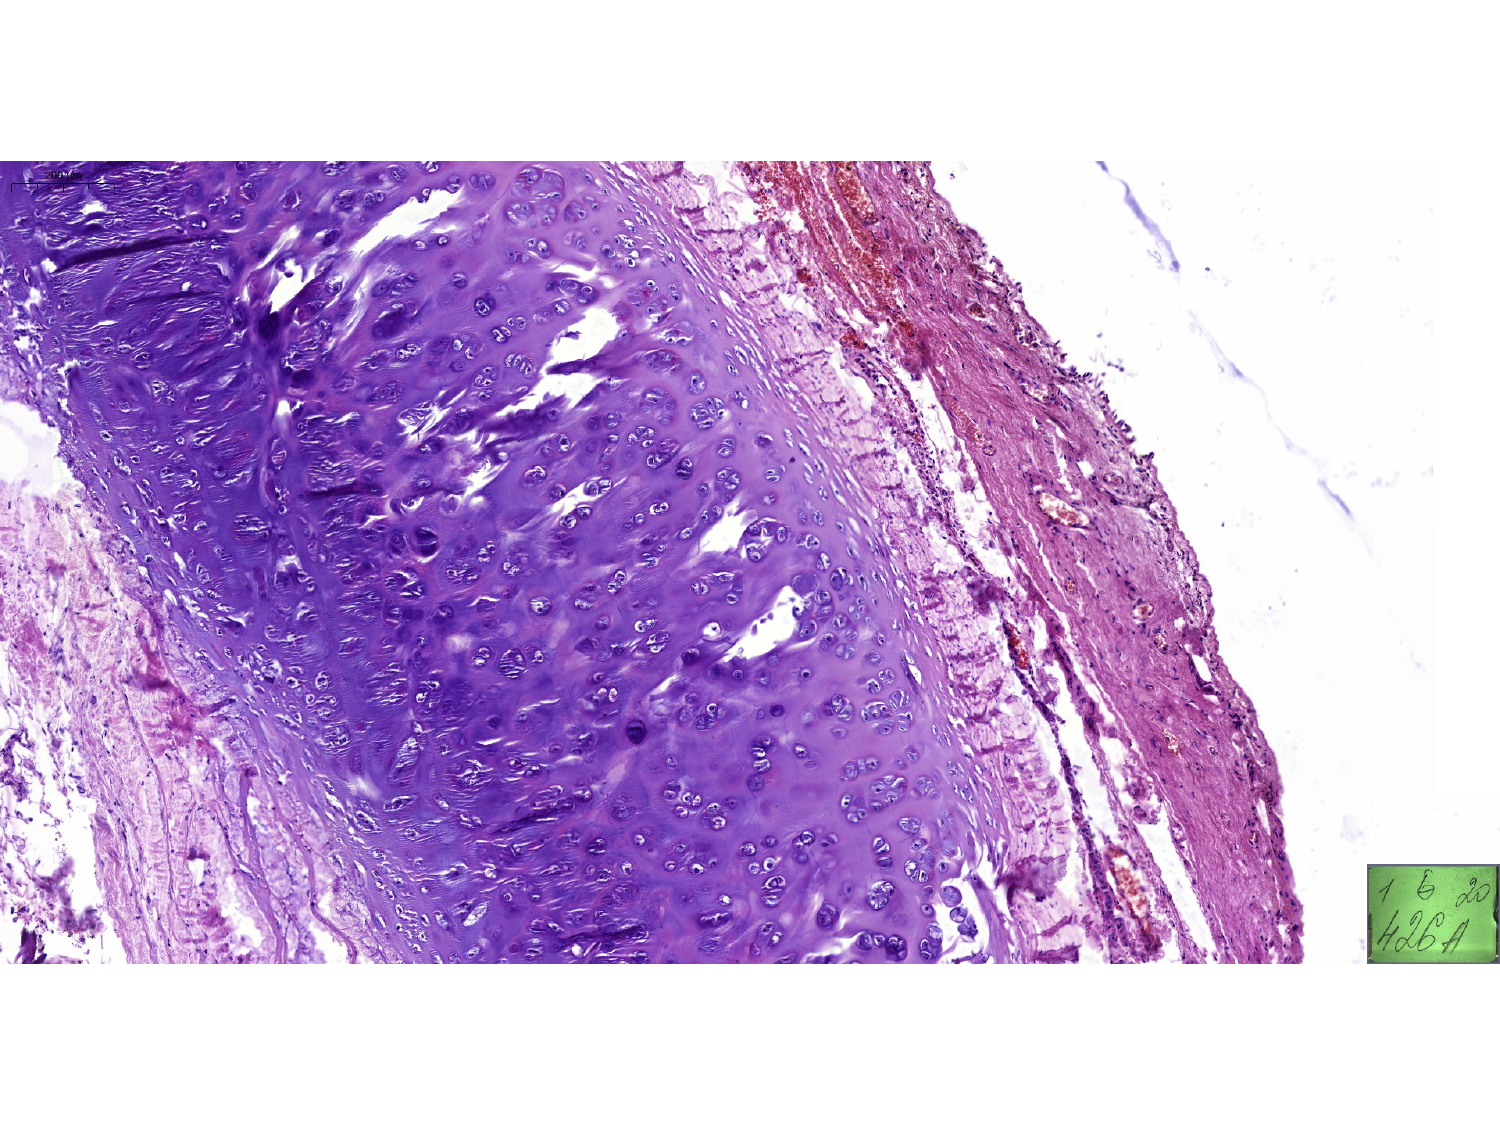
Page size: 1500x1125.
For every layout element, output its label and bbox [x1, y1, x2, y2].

picture [0, 161, 1500, 964]
